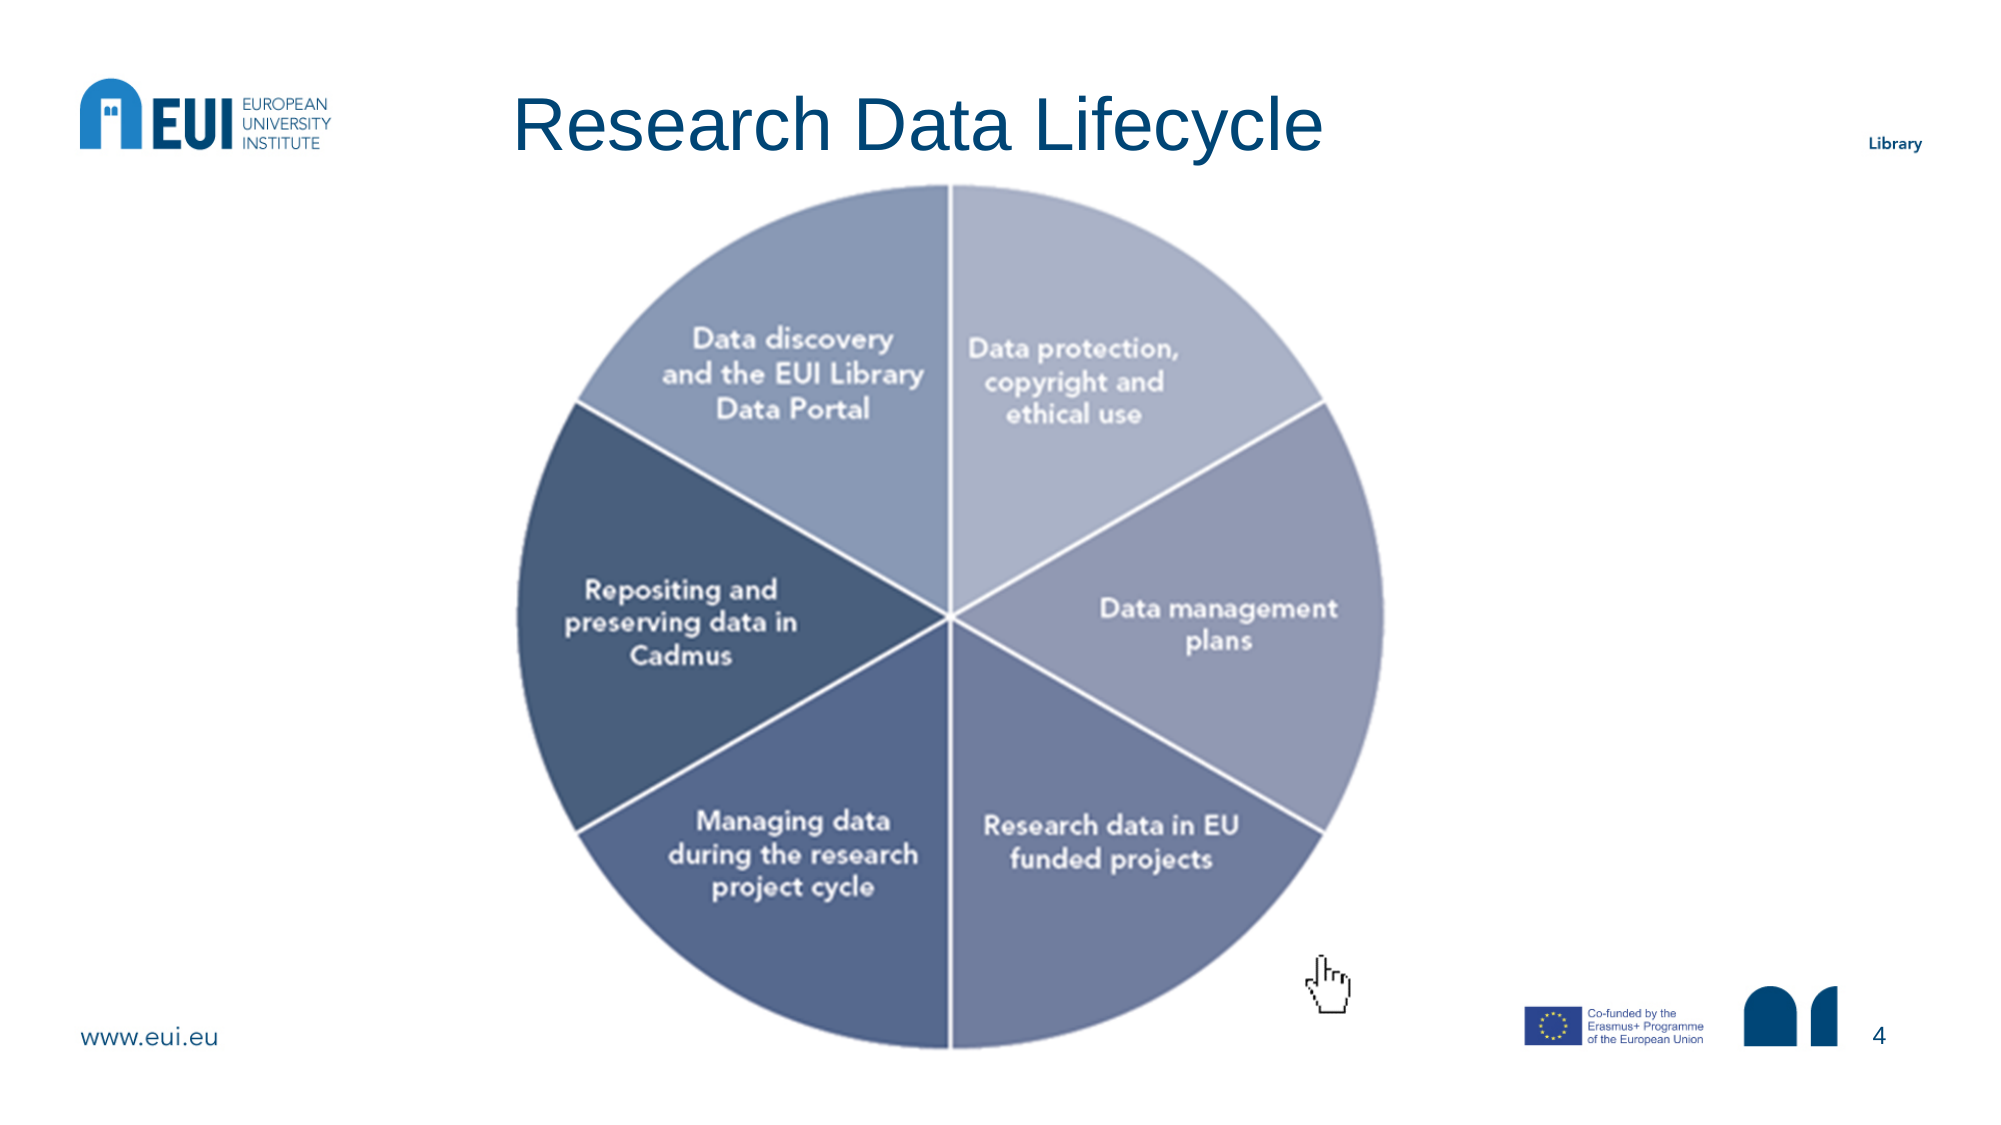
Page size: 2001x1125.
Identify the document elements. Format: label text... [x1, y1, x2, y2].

picture [0, 0, 2001, 1125]
slide_number 4 [1842, 996, 1917, 1057]
title Research Data Lifecycle [471, 63, 2000, 240]
